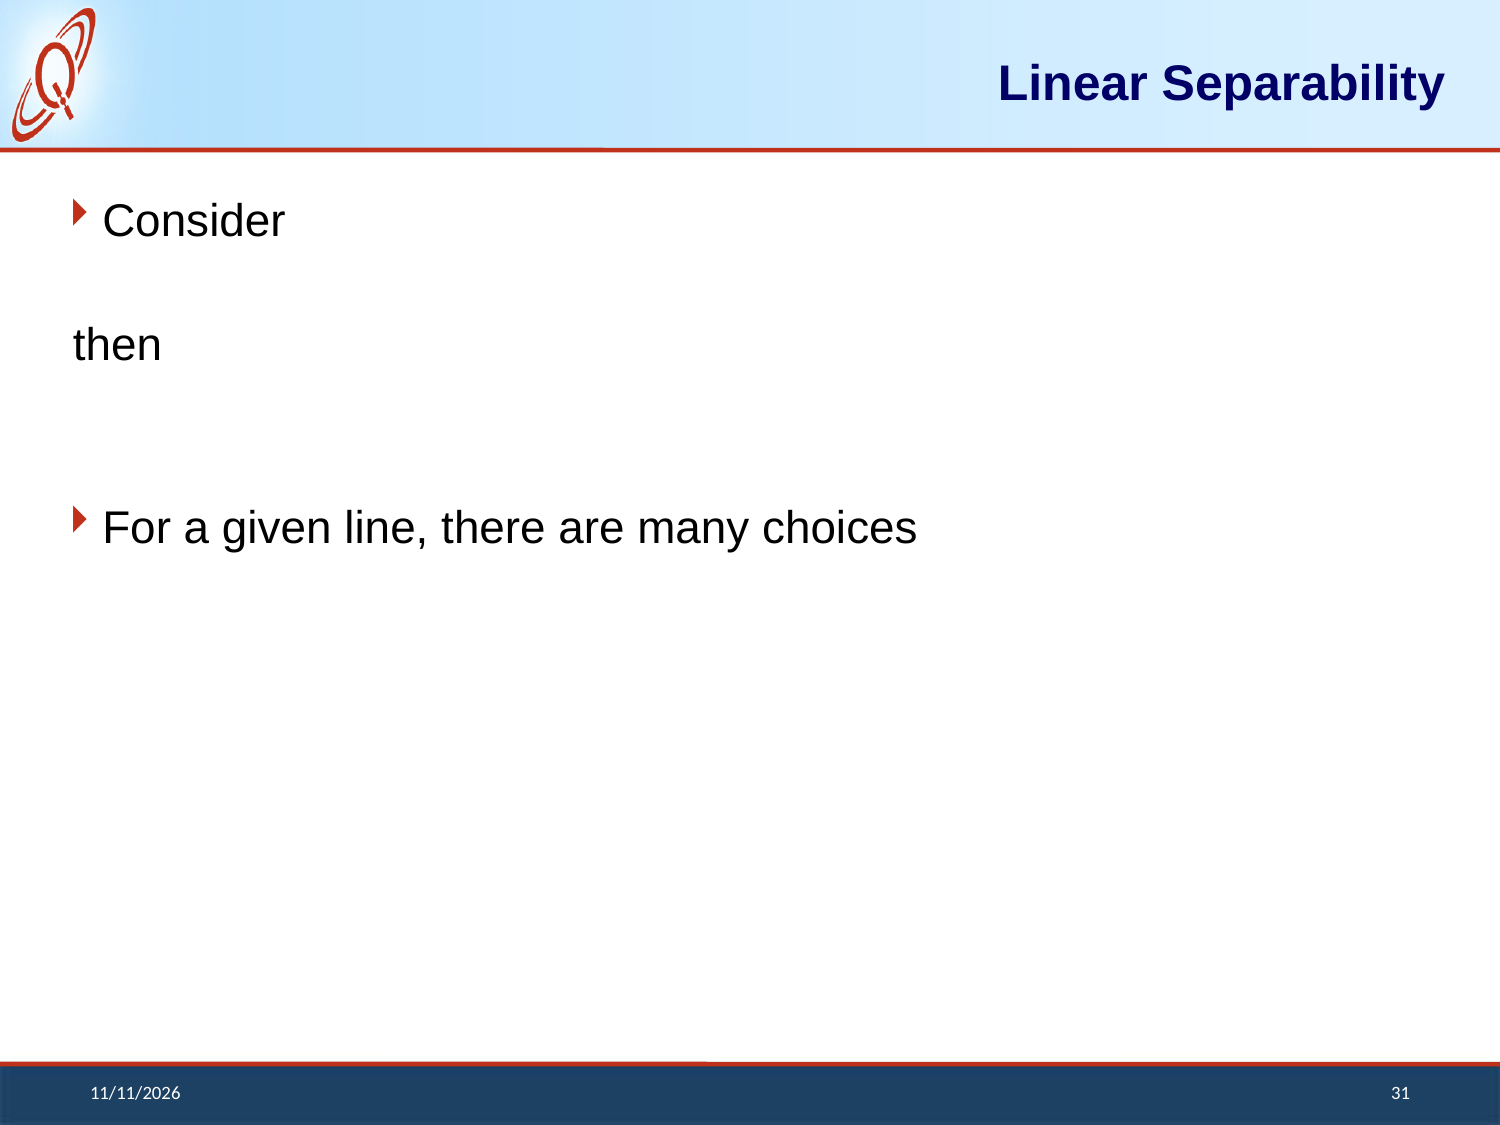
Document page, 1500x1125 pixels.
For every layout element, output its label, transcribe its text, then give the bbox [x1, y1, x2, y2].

slide_number 31 [1074, 1061, 1425, 1122]
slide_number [75, 1061, 425, 1122]
picture [0, 153, 1500, 1061]
picture [0, 0, 1500, 147]
title Linear Separability [145, 16, 1461, 145]
picture [0, 1067, 1500, 1125]
